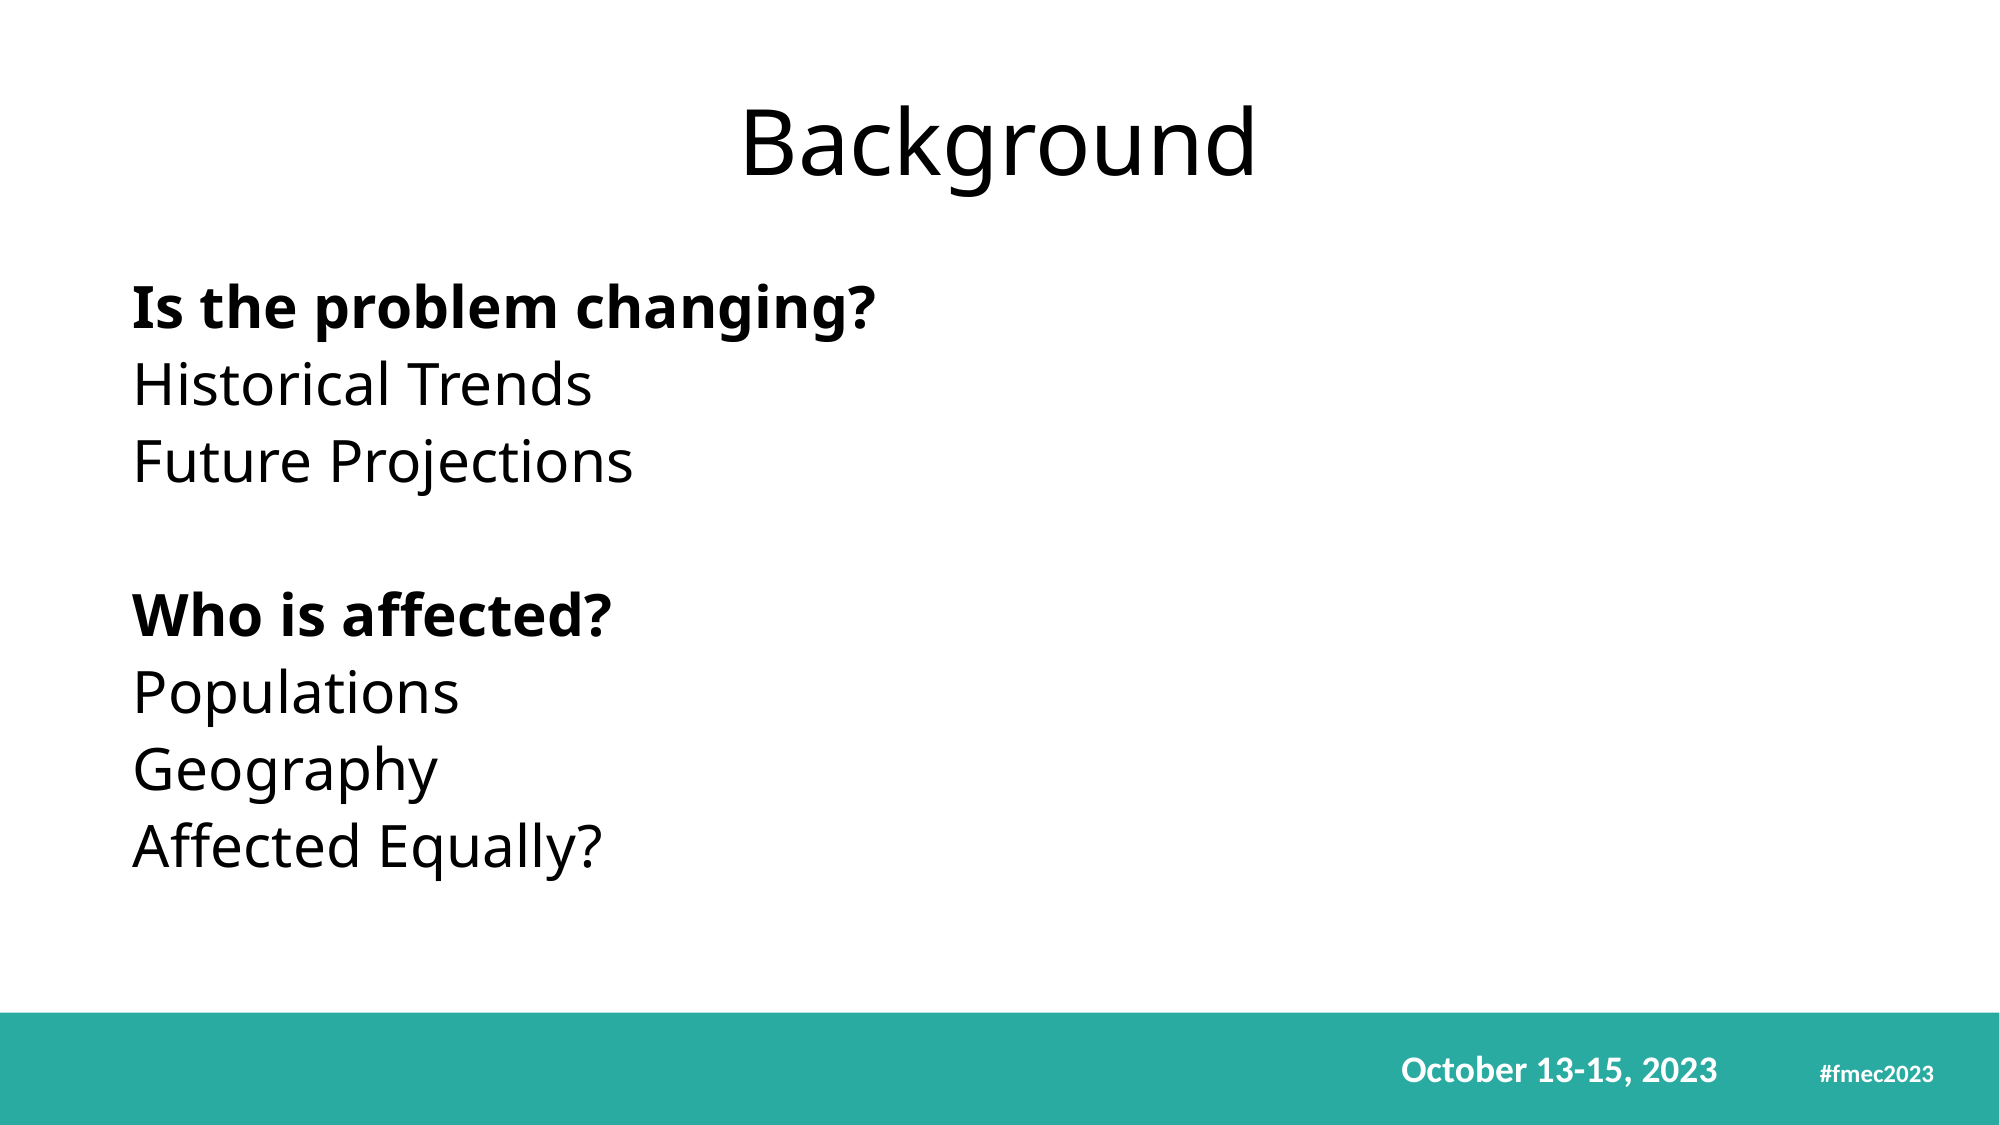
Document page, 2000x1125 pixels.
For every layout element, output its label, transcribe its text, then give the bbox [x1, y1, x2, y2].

list Is the problem changing? Historical Trends Future Projections Who is affected? Populations Geography Affected Equally? [99, 262, 1900, 888]
title Background [99, 45, 1900, 233]
